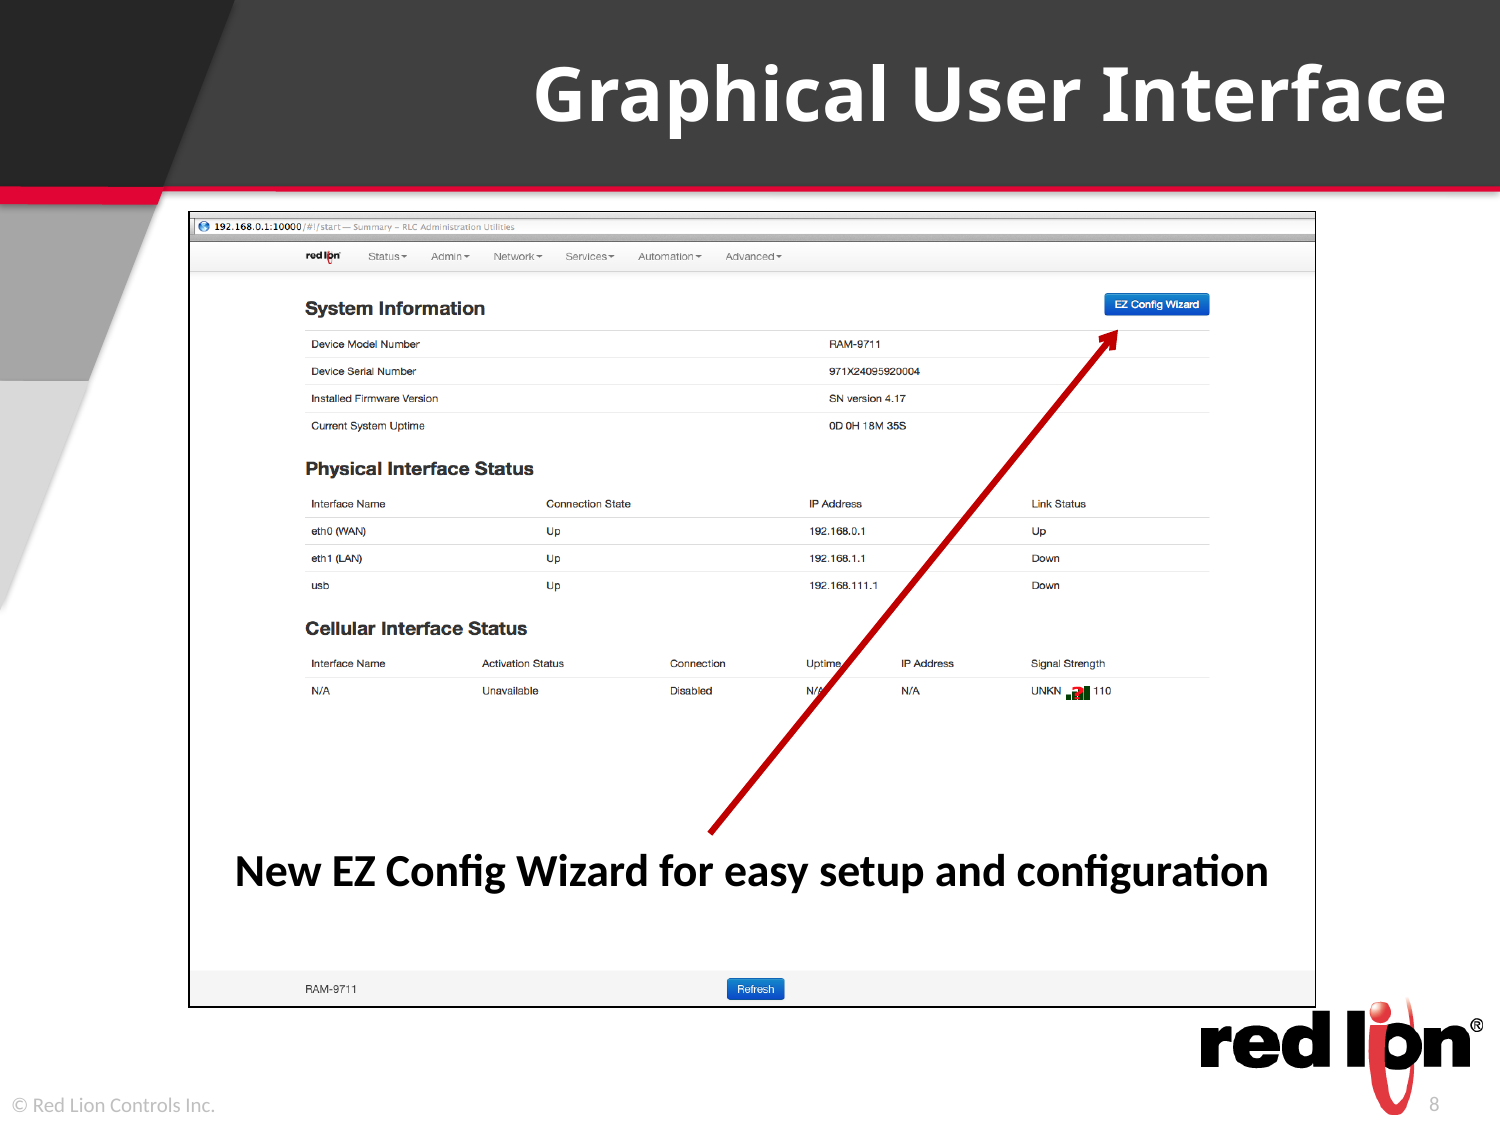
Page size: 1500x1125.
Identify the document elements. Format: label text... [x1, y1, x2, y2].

picture [189, 212, 1483, 1115]
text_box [709, 329, 1119, 834]
title Graphical User Interface [187, 35, 1463, 148]
